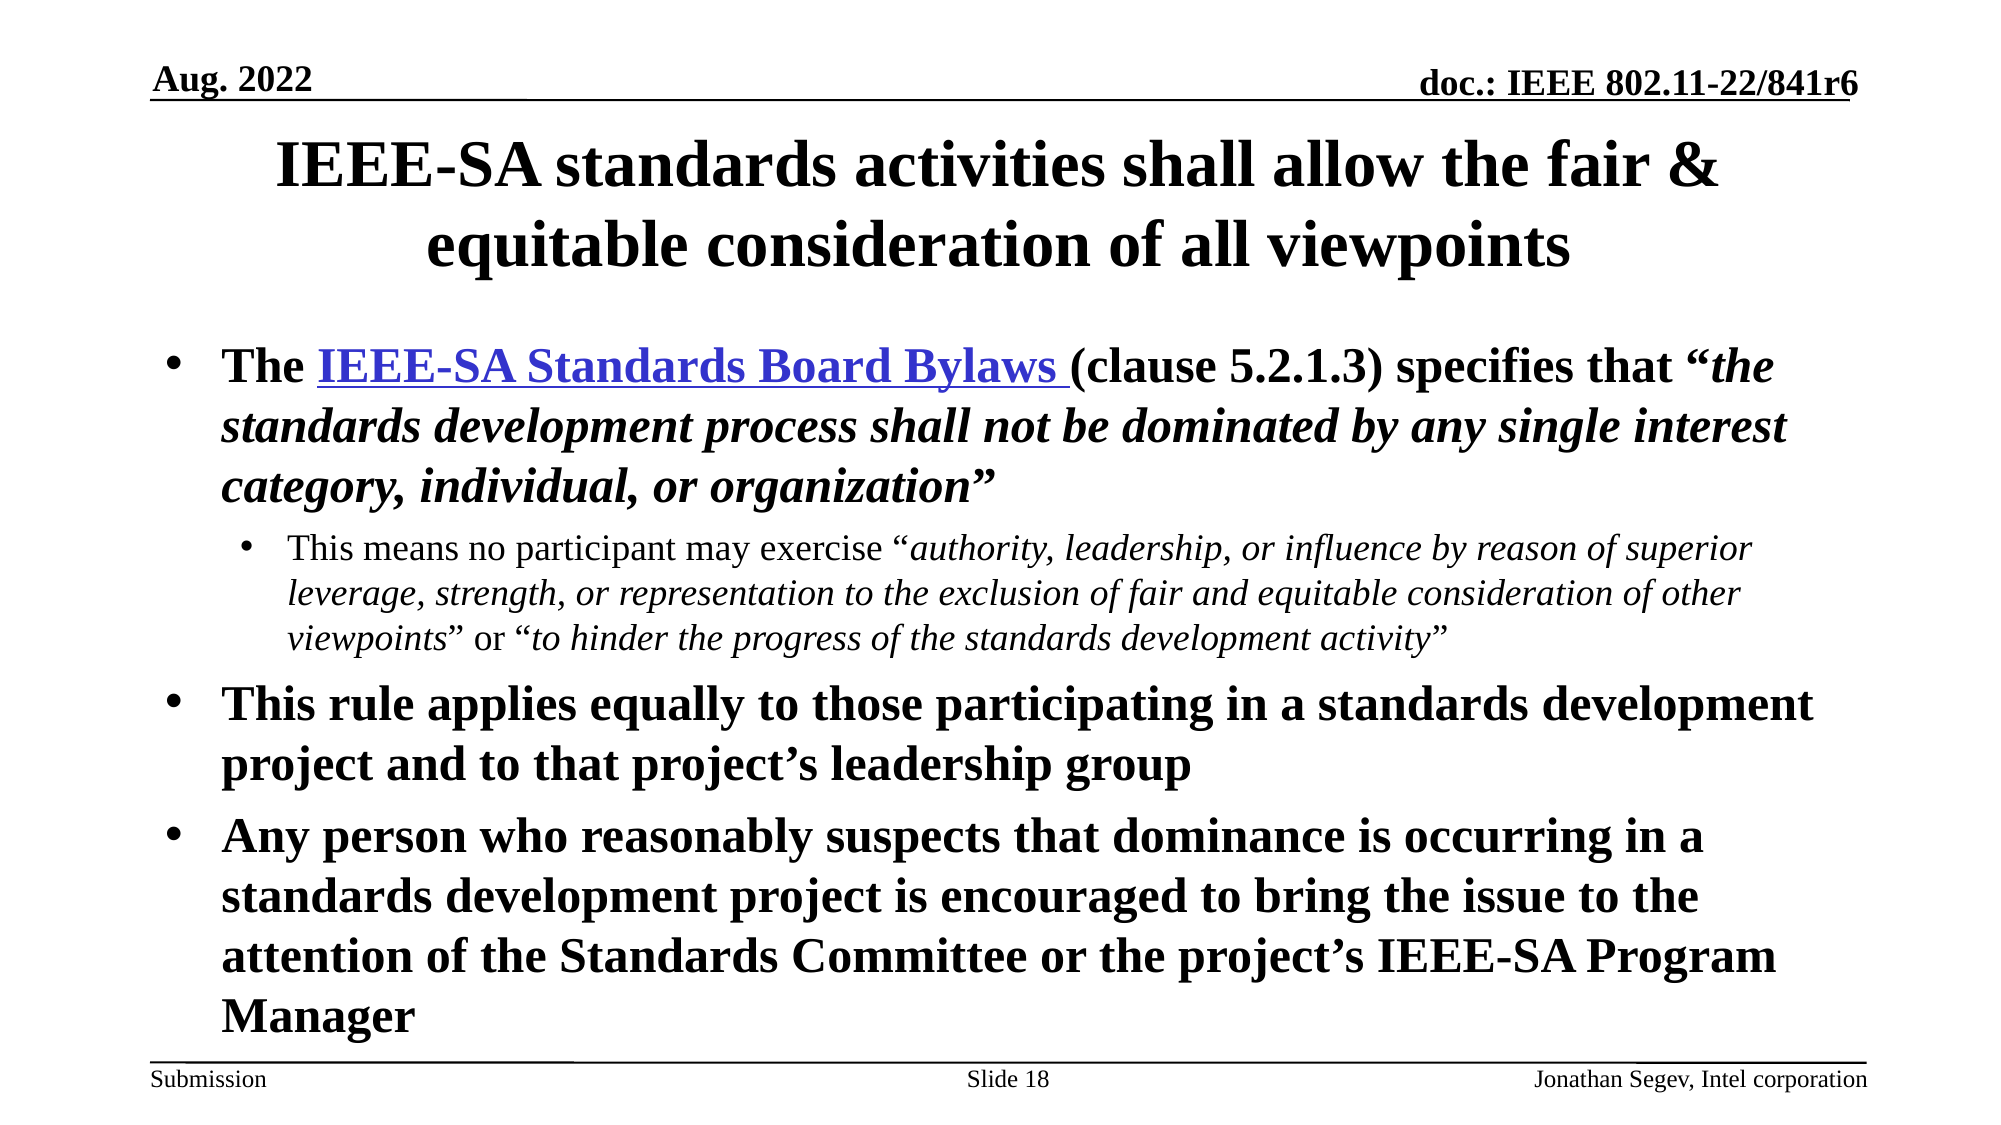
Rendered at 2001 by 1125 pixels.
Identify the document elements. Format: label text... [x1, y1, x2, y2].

list The IEEE-SA Standards Board Bylaws (clause 5.2.1.3) specifies that “the standards development process shall not be dominated by any single interest category, individual, or organization” This means no participant may exercise “authority, leadership, or influence by reason of superior leverage, strength, or representation to the exclusion of fair and equitable consideration of other viewpoints” or “to hinder the progress of the standards development activity” This rule applies equally to those participating in a standards development project and to that project’s leadership group Any person who reasonably suspects that dominance is occurring in a standards development project is encouraged to bring the issue to the attention of the Standards Committee or the project’s IEEE-SA Program Manager [149, 324, 1850, 1000]
title IEEE-SA standards activities shall allow the fair & equitable consideration of all viewpoints [149, 112, 1850, 288]
slide_number Slide 18 [950, 1061, 1067, 1123]
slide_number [152, 54, 563, 100]
footer Jonathan Segev, Intel corporation [1171, 1061, 1869, 1093]
